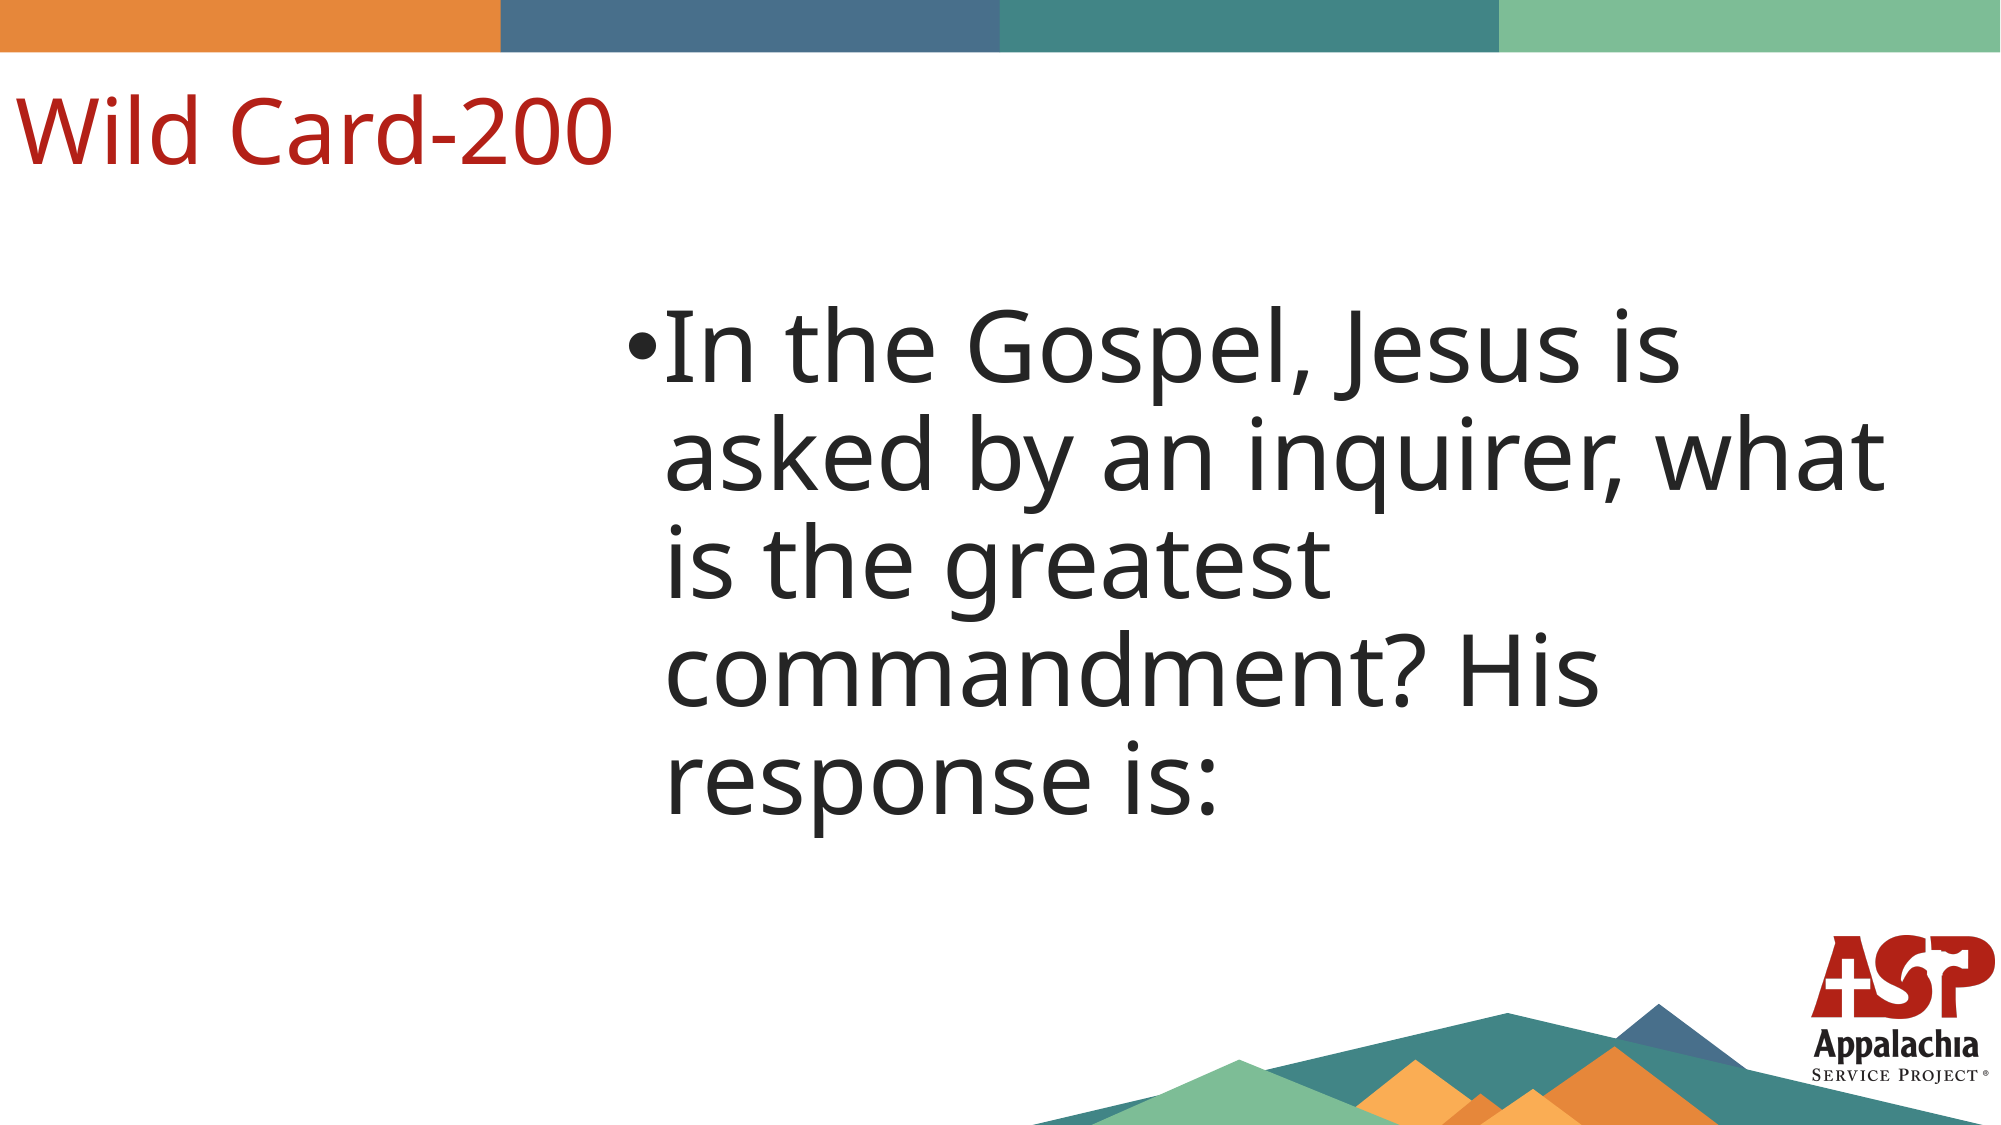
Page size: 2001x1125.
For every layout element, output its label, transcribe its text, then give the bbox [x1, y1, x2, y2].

title Wild Card-200 [0, 15, 1782, 254]
picture [1811, 1005, 1995, 1084]
list In the Gospel, Jesus is asked by an inquirer, what is the greatest commandment? His response is: [610, 289, 2000, 1005]
